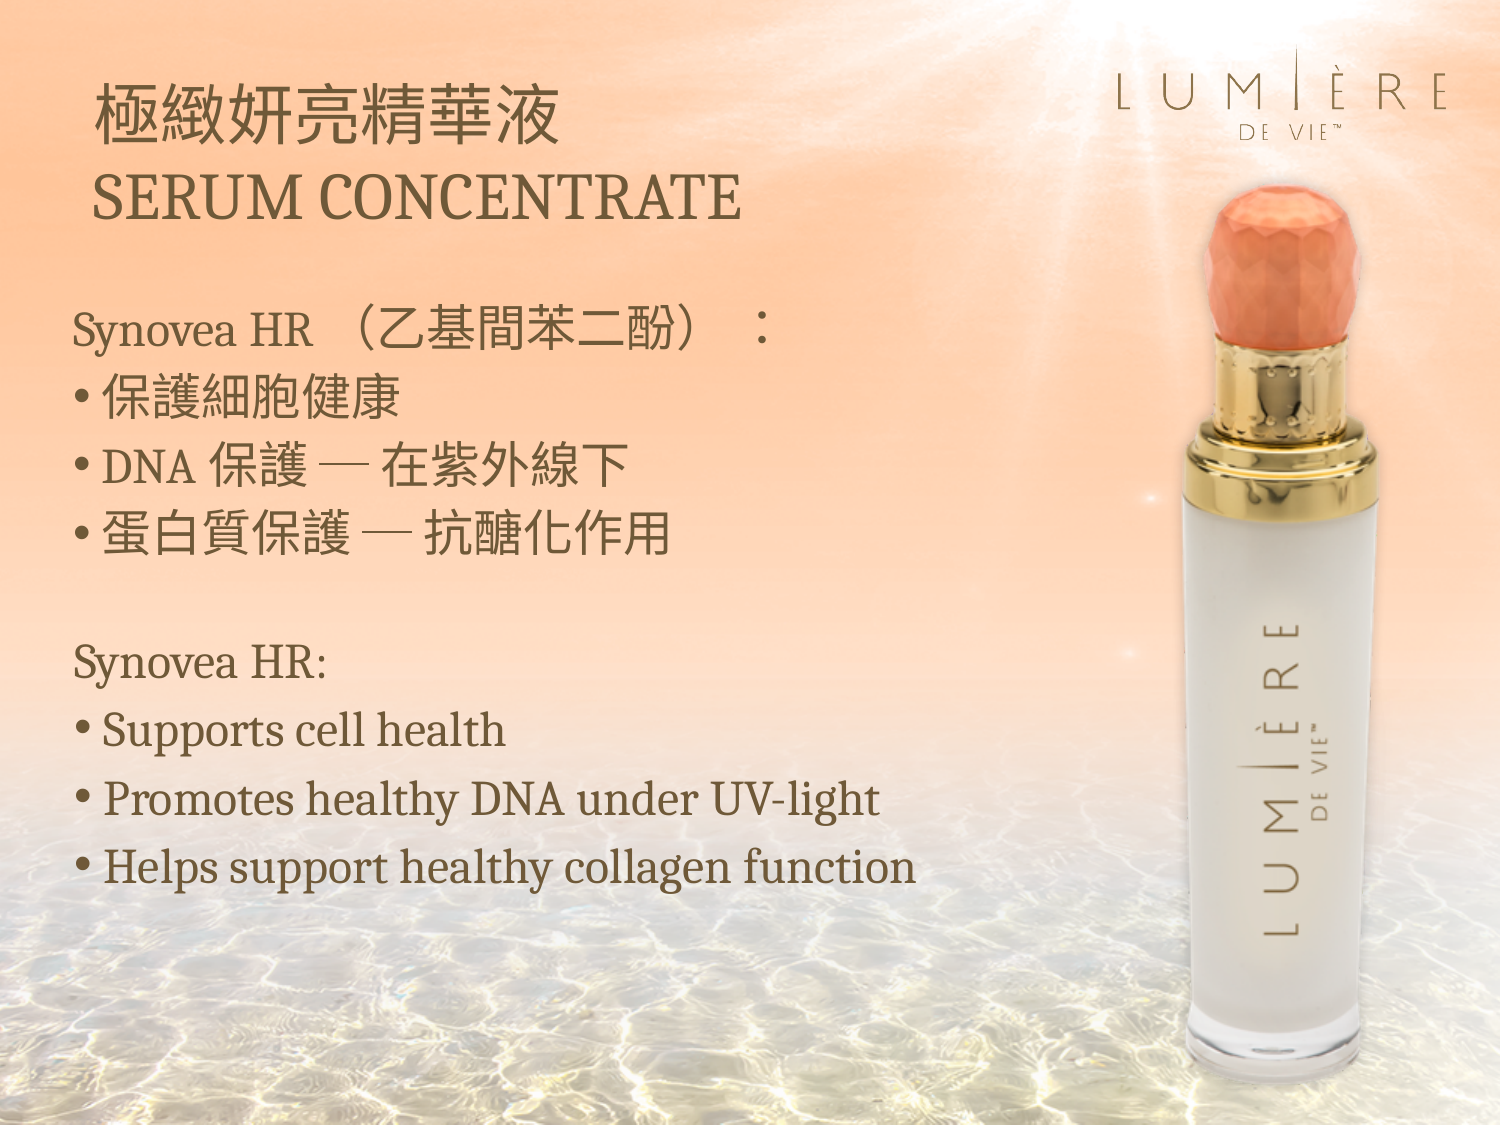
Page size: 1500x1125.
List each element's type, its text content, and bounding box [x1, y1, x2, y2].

text_box Synovea HR: Supports cell health Promotes healthy DNA under UV-light Helps support healthy collagen function [59, 620, 862, 901]
text_box 極緻妍亮精華液 SERUM CONCENTRATE [79, 65, 1074, 215]
text_box Synovea HR（乙基間苯二酚） ： 保護細胞健康 DNA保護 ─ 在紫外線下 蛋白質保護 ─ 抗醣化作用 [58, 289, 862, 570]
picture [0, 0, 1500, 1125]
